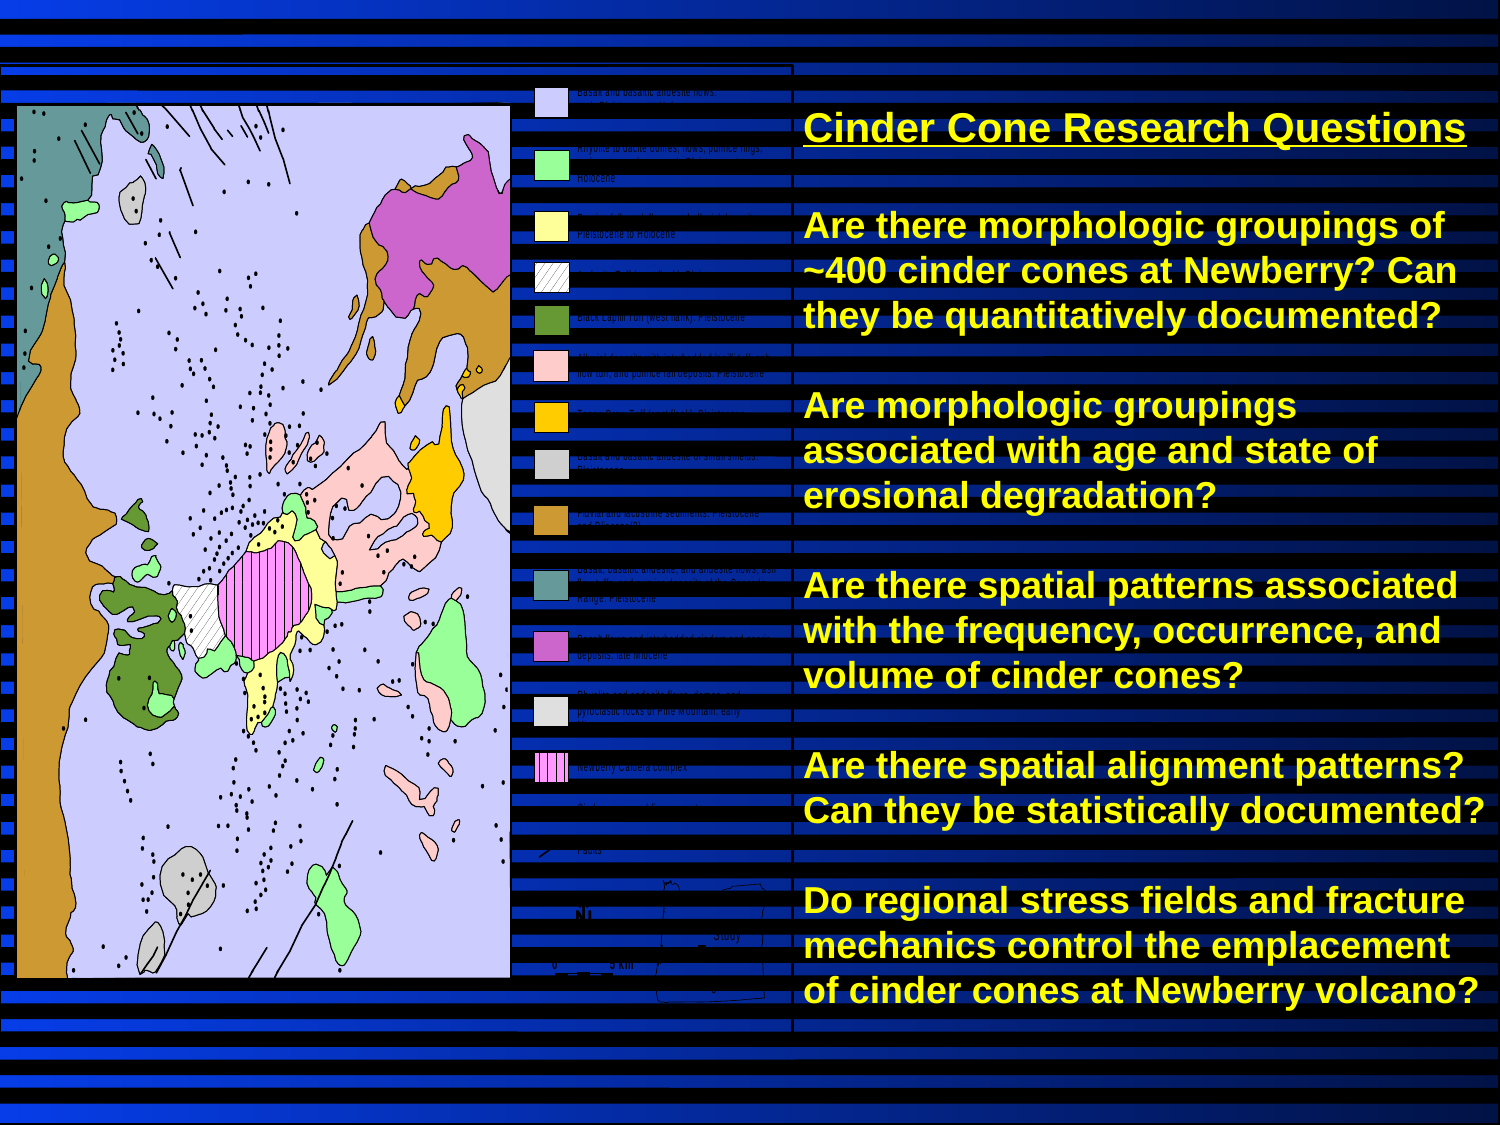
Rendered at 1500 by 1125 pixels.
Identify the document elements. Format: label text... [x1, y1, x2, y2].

text_box Cinder Cone Research Questions Are there morphologic groupings of ~400 cinder cones at Newberry? Can they be quantitatively documented? Are morphologic groupings associated with age and state of erosional degradation? Are there spatial patterns associated with the frequency, occurrence, and volume of cinder cones? Are there spatial alignment patterns? Can they be statistically documented? Do regional stress fields and fracture mechanics control the emplacement of cinder cones at Newberry volcano? [798, 93, 1500, 1042]
picture [0, 63, 795, 1039]
